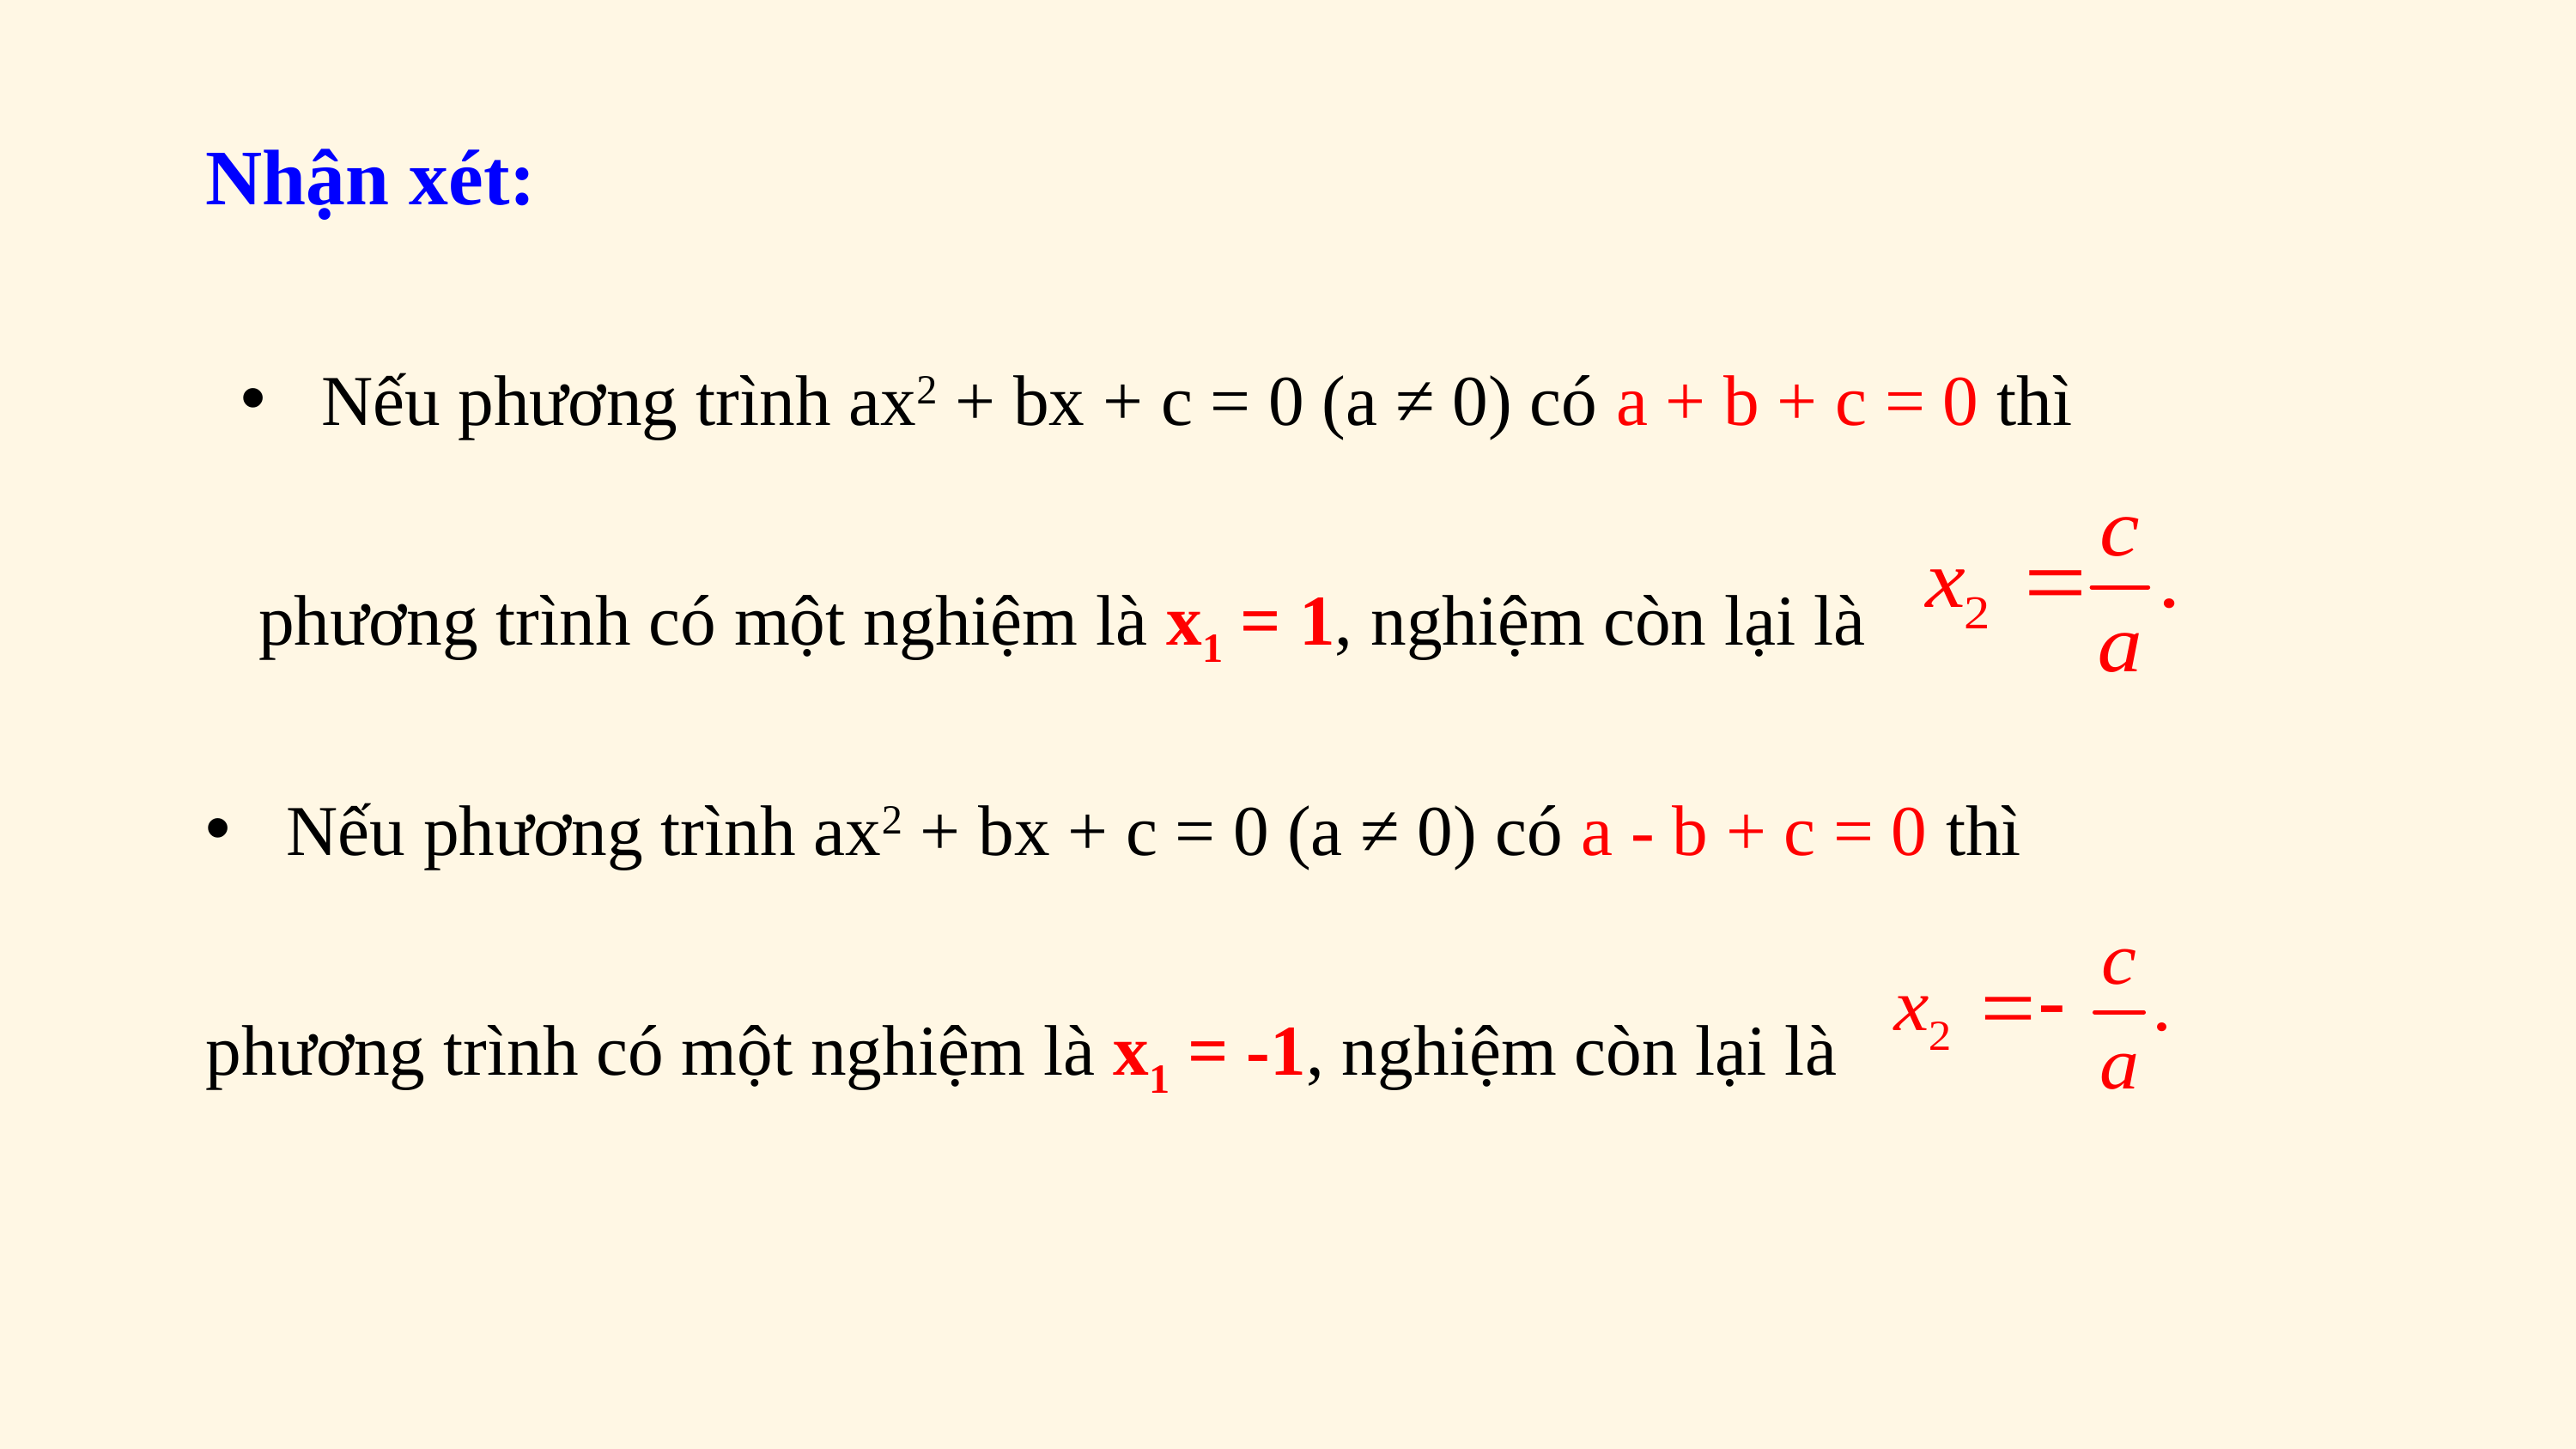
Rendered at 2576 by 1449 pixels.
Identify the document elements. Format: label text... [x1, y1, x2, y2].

text_box Nếu phương trình ax2 + bx + c = 0 (a ≠ 0) có a + b + c = 0 thì phương trình có một nghiệm là x1 = 1, nghiệm còn lại là [228, 261, 2348, 885]
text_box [1878, 913, 2182, 1106]
text_box Nhận xét: [192, 25, 580, 227]
text_box Nếu phương trình ax2 + bx + c = 0 (a ≠ 0) có a - b + c = 0 thì phương trình có một nghiệm là x1 = -1, nghiệm còn lại là [192, 692, 2206, 1108]
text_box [1907, 478, 2193, 690]
